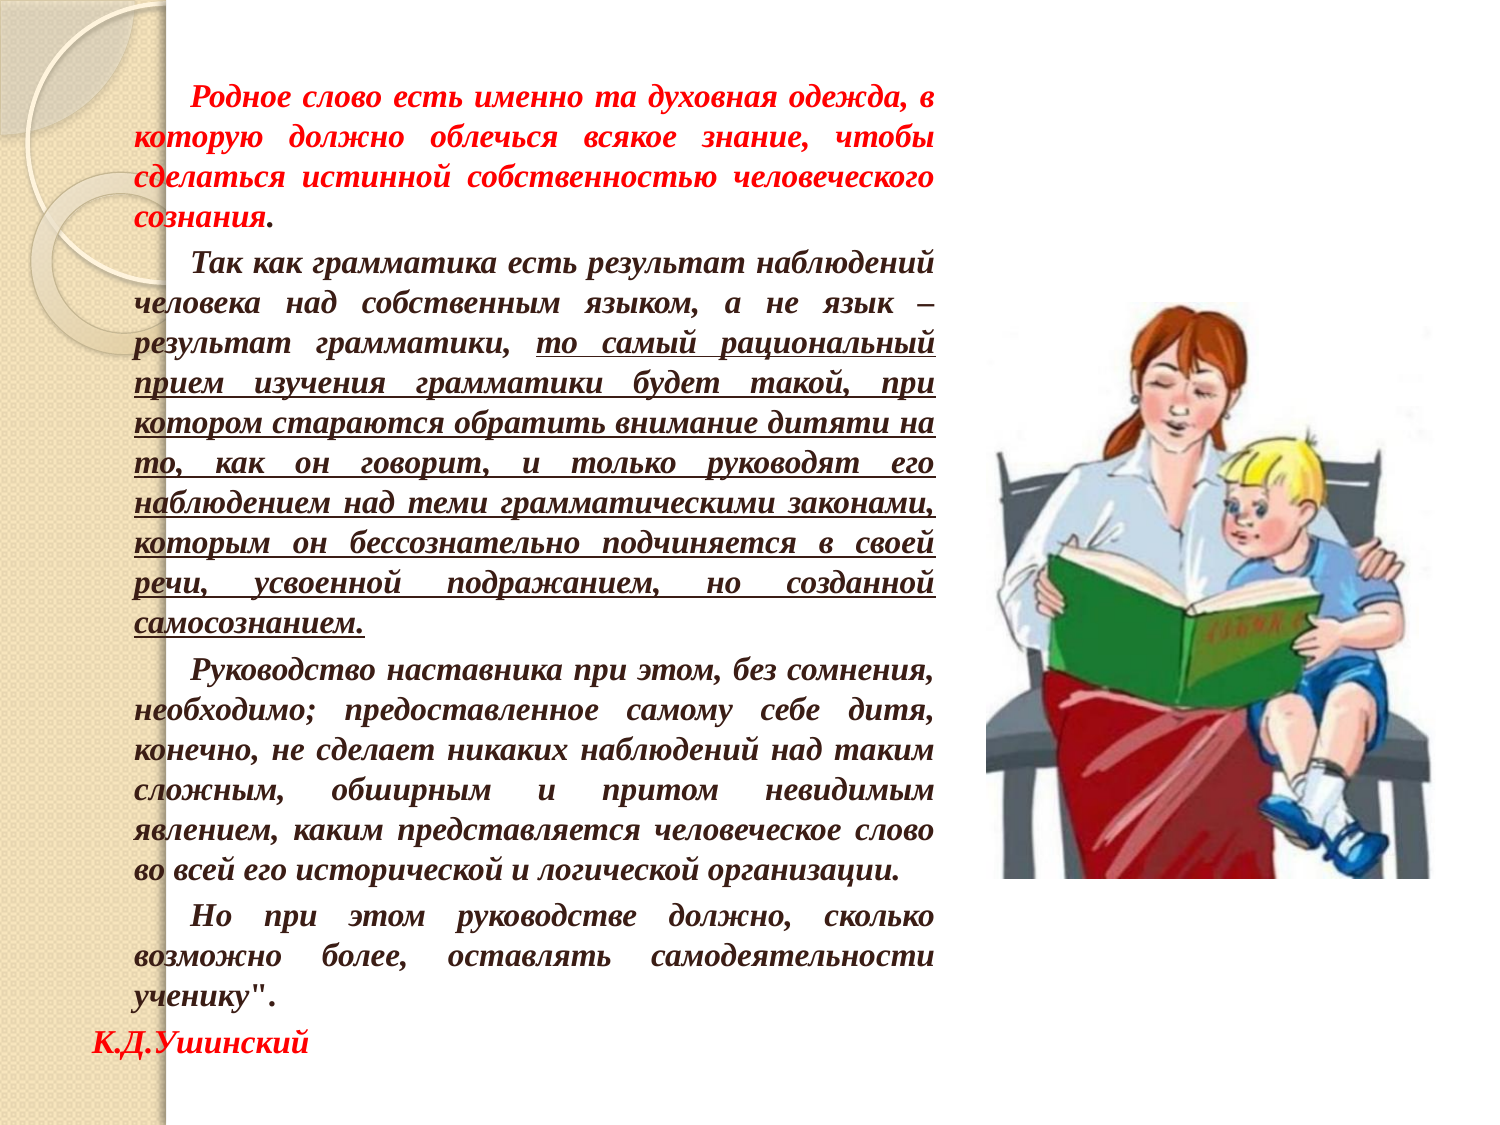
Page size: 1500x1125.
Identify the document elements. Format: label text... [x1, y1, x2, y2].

picture [985, 302, 1436, 882]
list Родное слово есть именно та духовная одежда, в которую должно облечься всякое знание, чтобы сделаться истинной собственностью человеческого сознания. Так как грамматика есть результат наблюдений человека над собственным языком, а не язык – результат грамматики, то самый рациональный прием изучения грамматики будет такой, при котором стараются обратить внимание дитяти на то, как он говорит, и только руководят его наблюдением над теми грамматическими законами, которым он бессознательно подчиняется в своей речи, усвоенной подражанием, но созданной самосознанием. Руководство наставника при этом, без сомнения, необходимо; предоставленное самому себе дитя, конечно, не сделает никаких наблюдений над таким сложным, обширным и притом невидимым явлением, каким представляется человеческое слово во всей его исторической и логической организации. Но при этом руководстве должно, сколько возможно более, оставлять самодеятельности ученику". К.Д.Ушинский [64, 66, 951, 1071]
